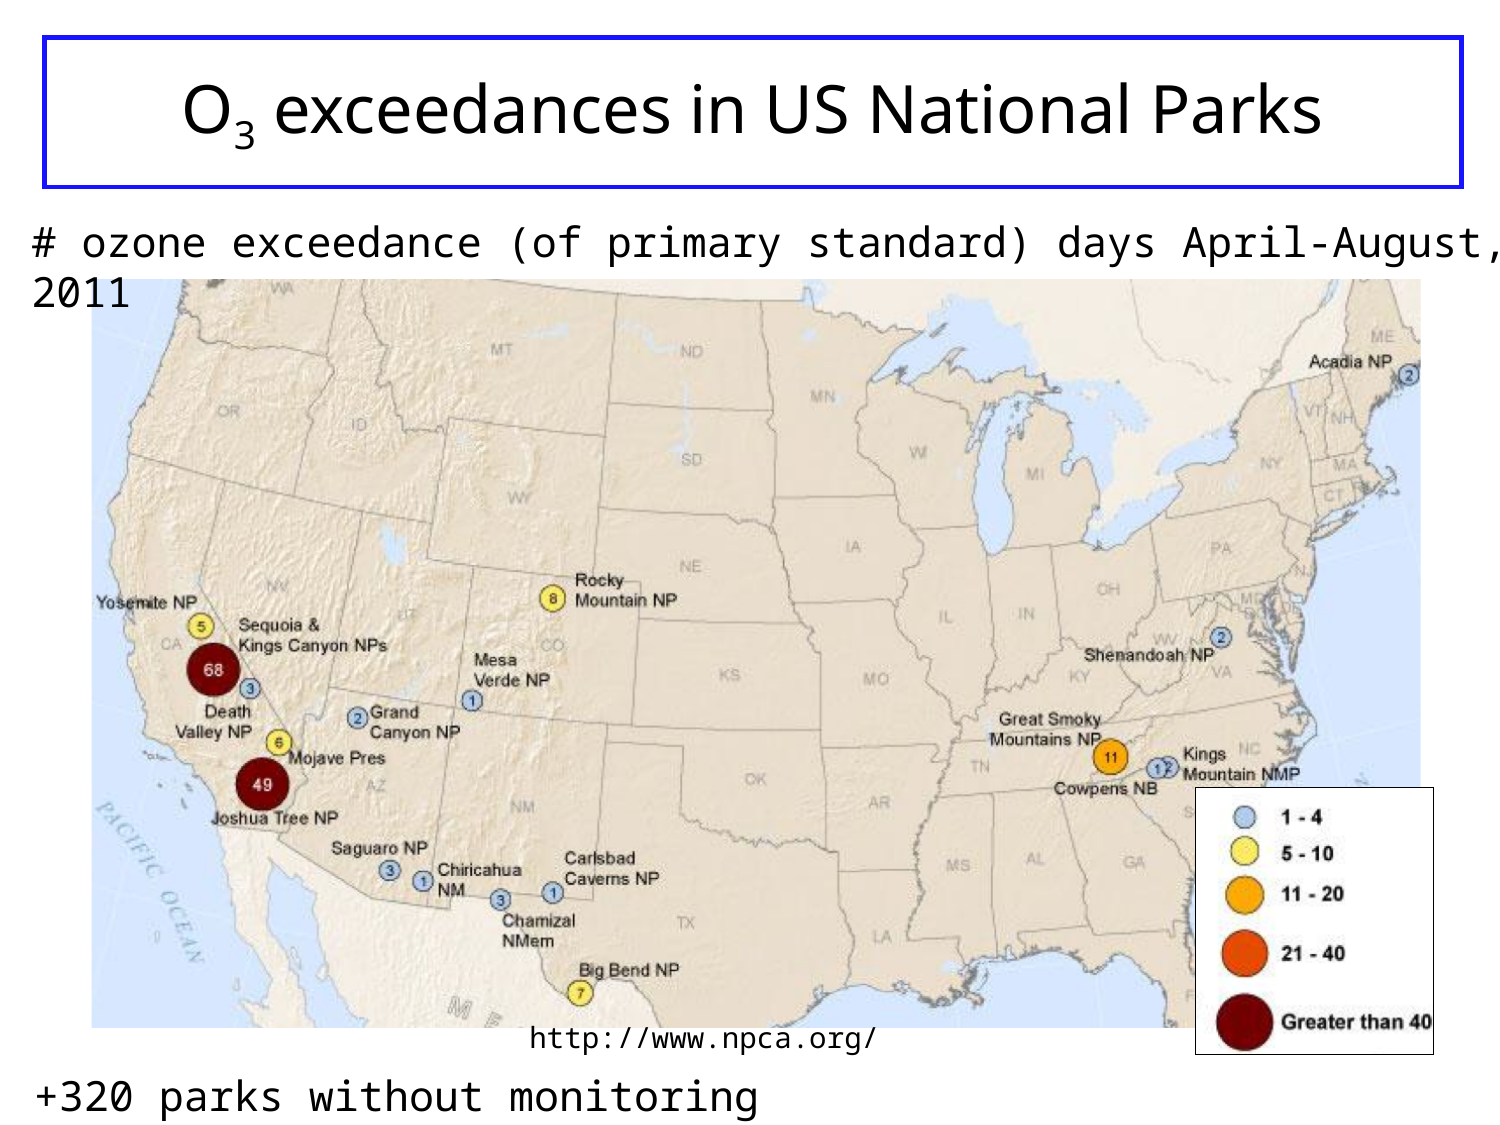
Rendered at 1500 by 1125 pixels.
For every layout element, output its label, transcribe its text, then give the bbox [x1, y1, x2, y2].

text_box +320 parks without monitoring [19, 1062, 774, 1125]
text_box O3 exceedances in US National Parks [44, 37, 1462, 188]
text_box http://www.npca.org/ [514, 1036, 895, 1063]
text_box # ozone exceedance (of primary standard) days April-August, 2011 [16, 208, 1500, 324]
picture [91, 278, 1434, 1055]
